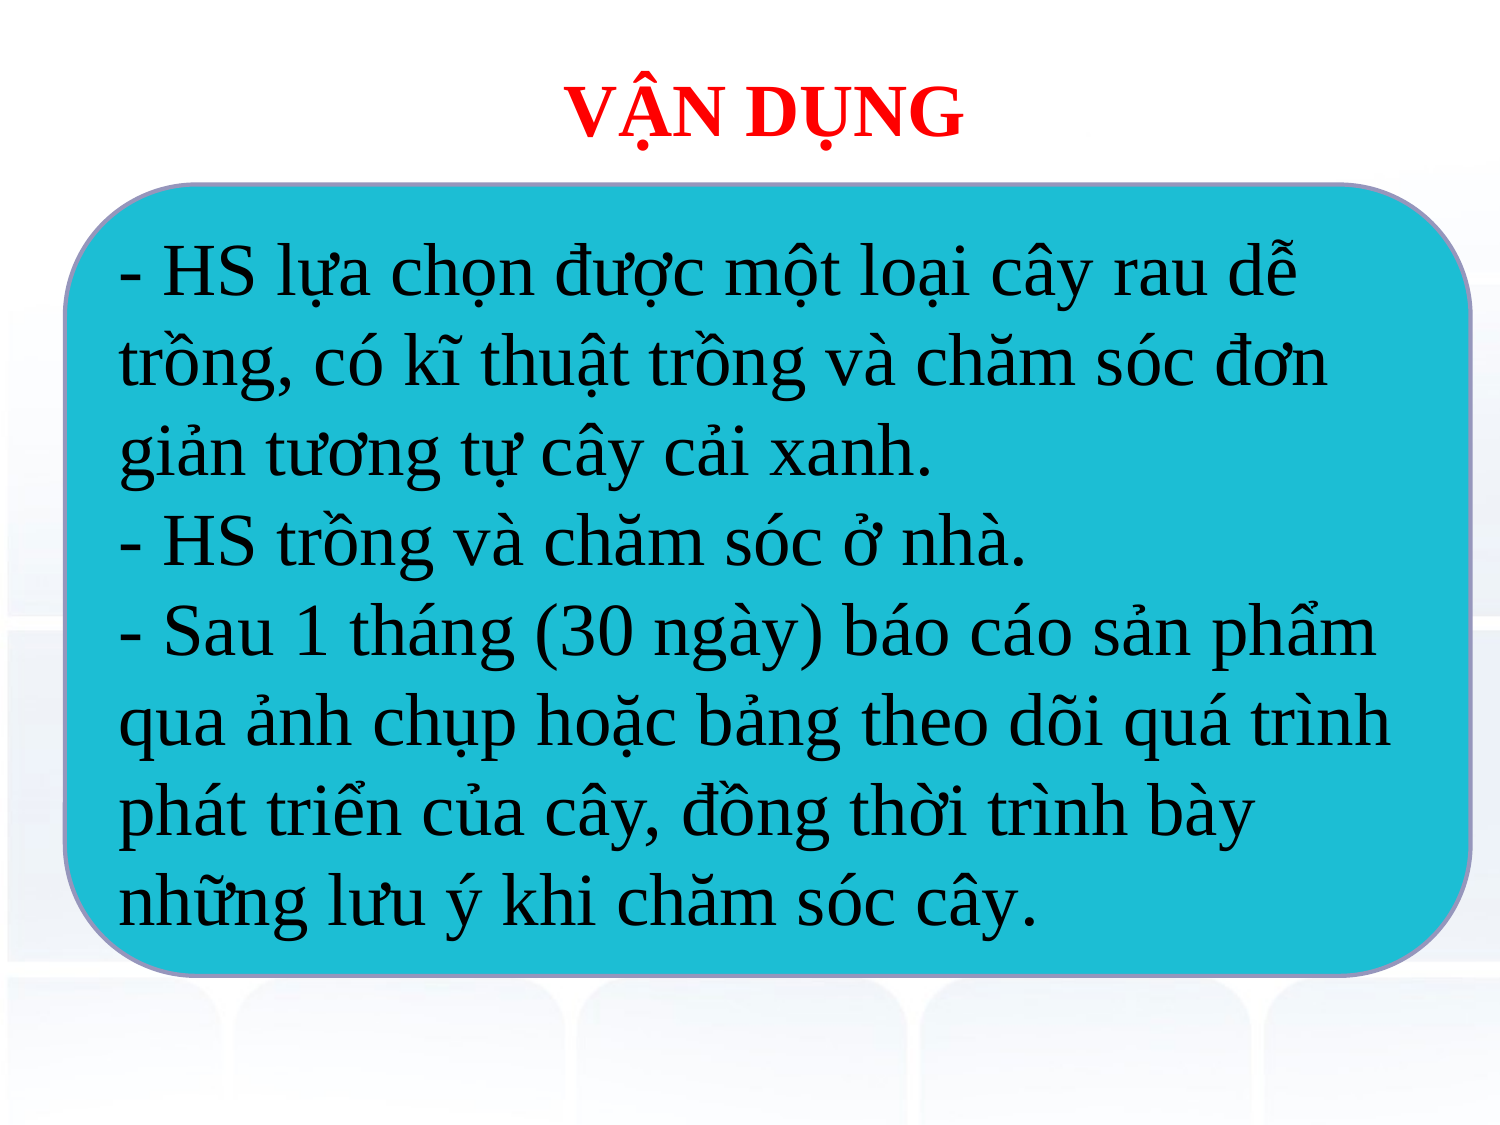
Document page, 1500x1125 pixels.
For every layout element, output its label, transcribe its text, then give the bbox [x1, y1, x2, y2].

text_box - HS lựa chọn được một loại cây rau dễ trồng, có kĩ thuật trồng và chăm sóc đơn giản tương tự cây cải xanh. - HS trồng và chăm sóc ở nhà. - Sau 1 tháng (30 ngày) báo cáo sản phẩm qua ảnh chụp hoặc bảng theo dõi quá trình phát triển của cây, đồng thời trình bày những lưu ý khi chăm sóc cây. [62, 182, 1473, 978]
text_box VẬN DỤNG [549, 54, 1071, 160]
picture [0, 0, 1500, 1125]
